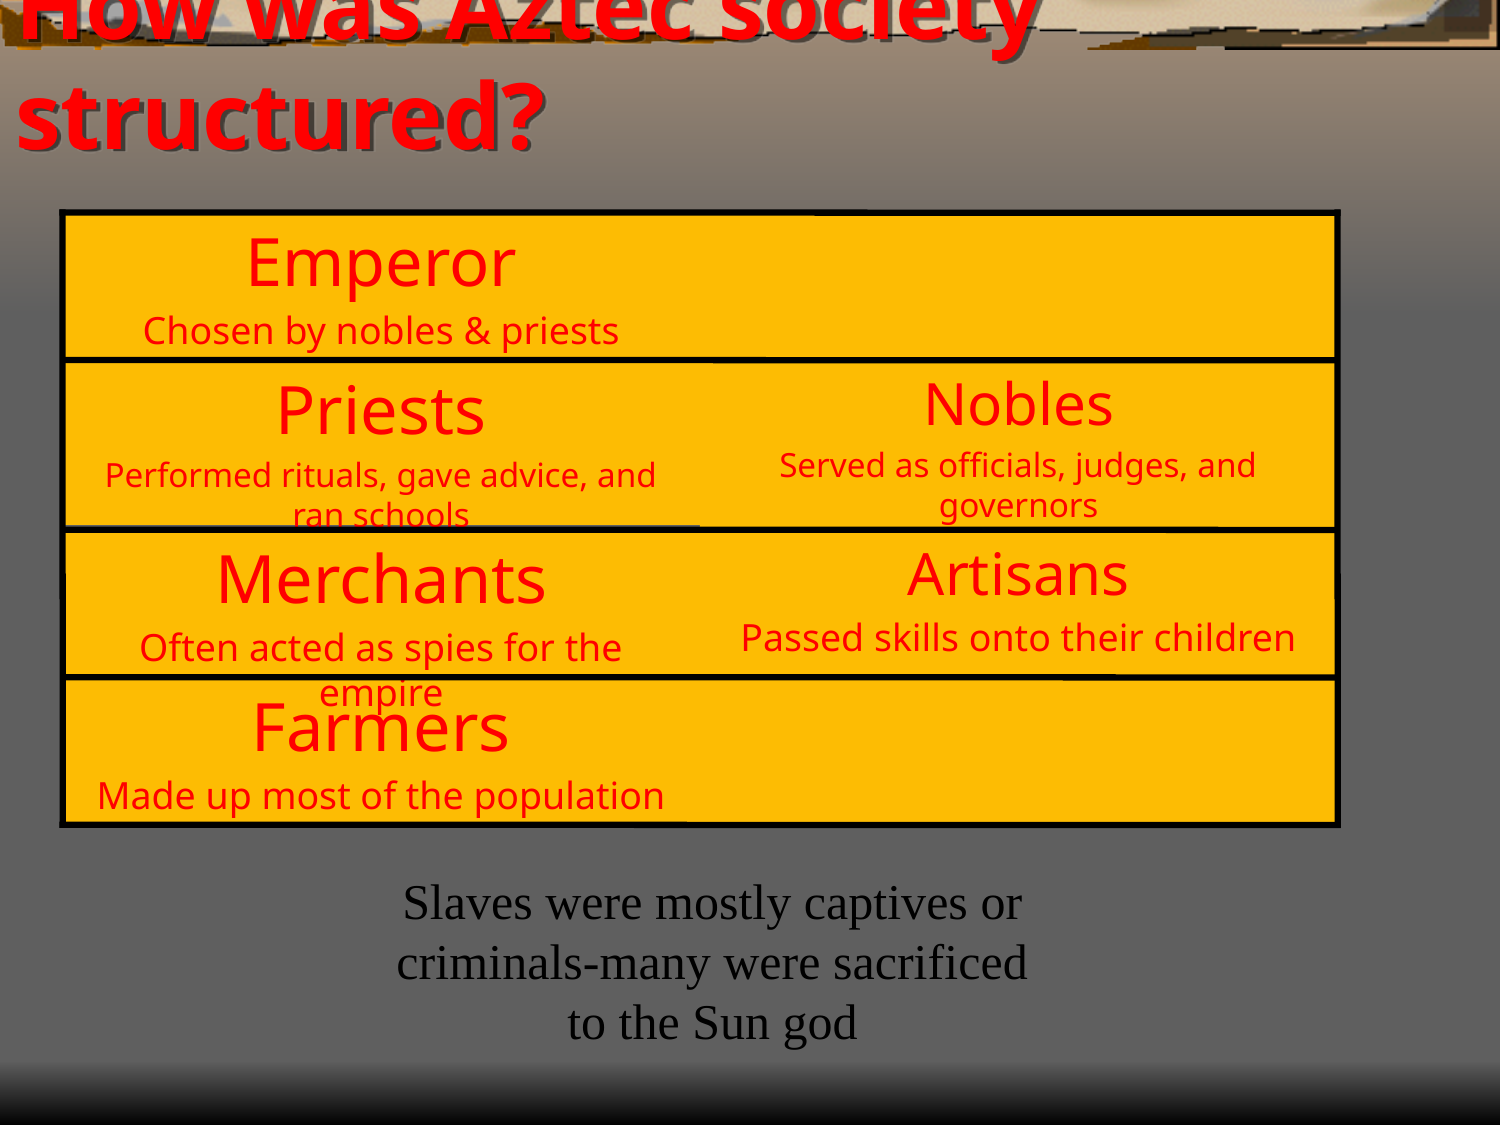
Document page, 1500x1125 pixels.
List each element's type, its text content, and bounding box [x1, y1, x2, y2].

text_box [62, 212, 1338, 826]
title How was Aztec society structured? [0, 49, 1426, 176]
text_box Slaves were mostly captives or criminals-many were sacrificed to the Sun god [362, 862, 1063, 1058]
picture [0, 0, 1500, 50]
